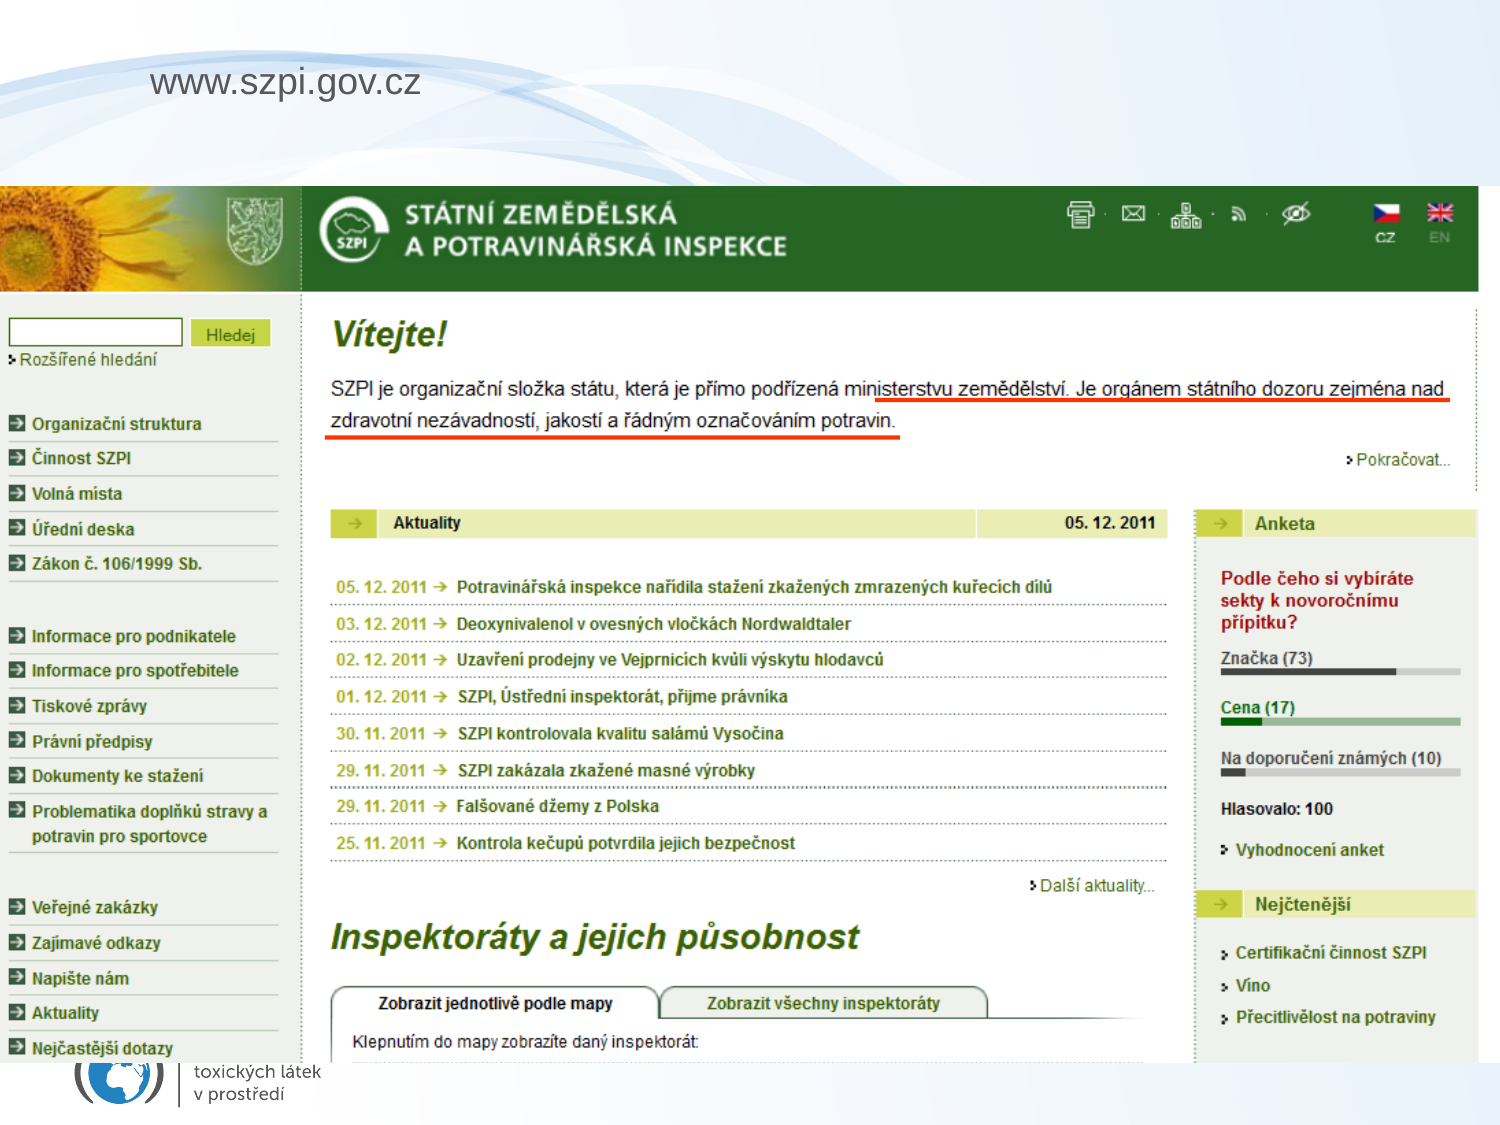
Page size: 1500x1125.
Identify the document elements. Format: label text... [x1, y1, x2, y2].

picture [0, 0, 1500, 1125]
text_box www.szpi.gov.cz [135, 49, 438, 110]
